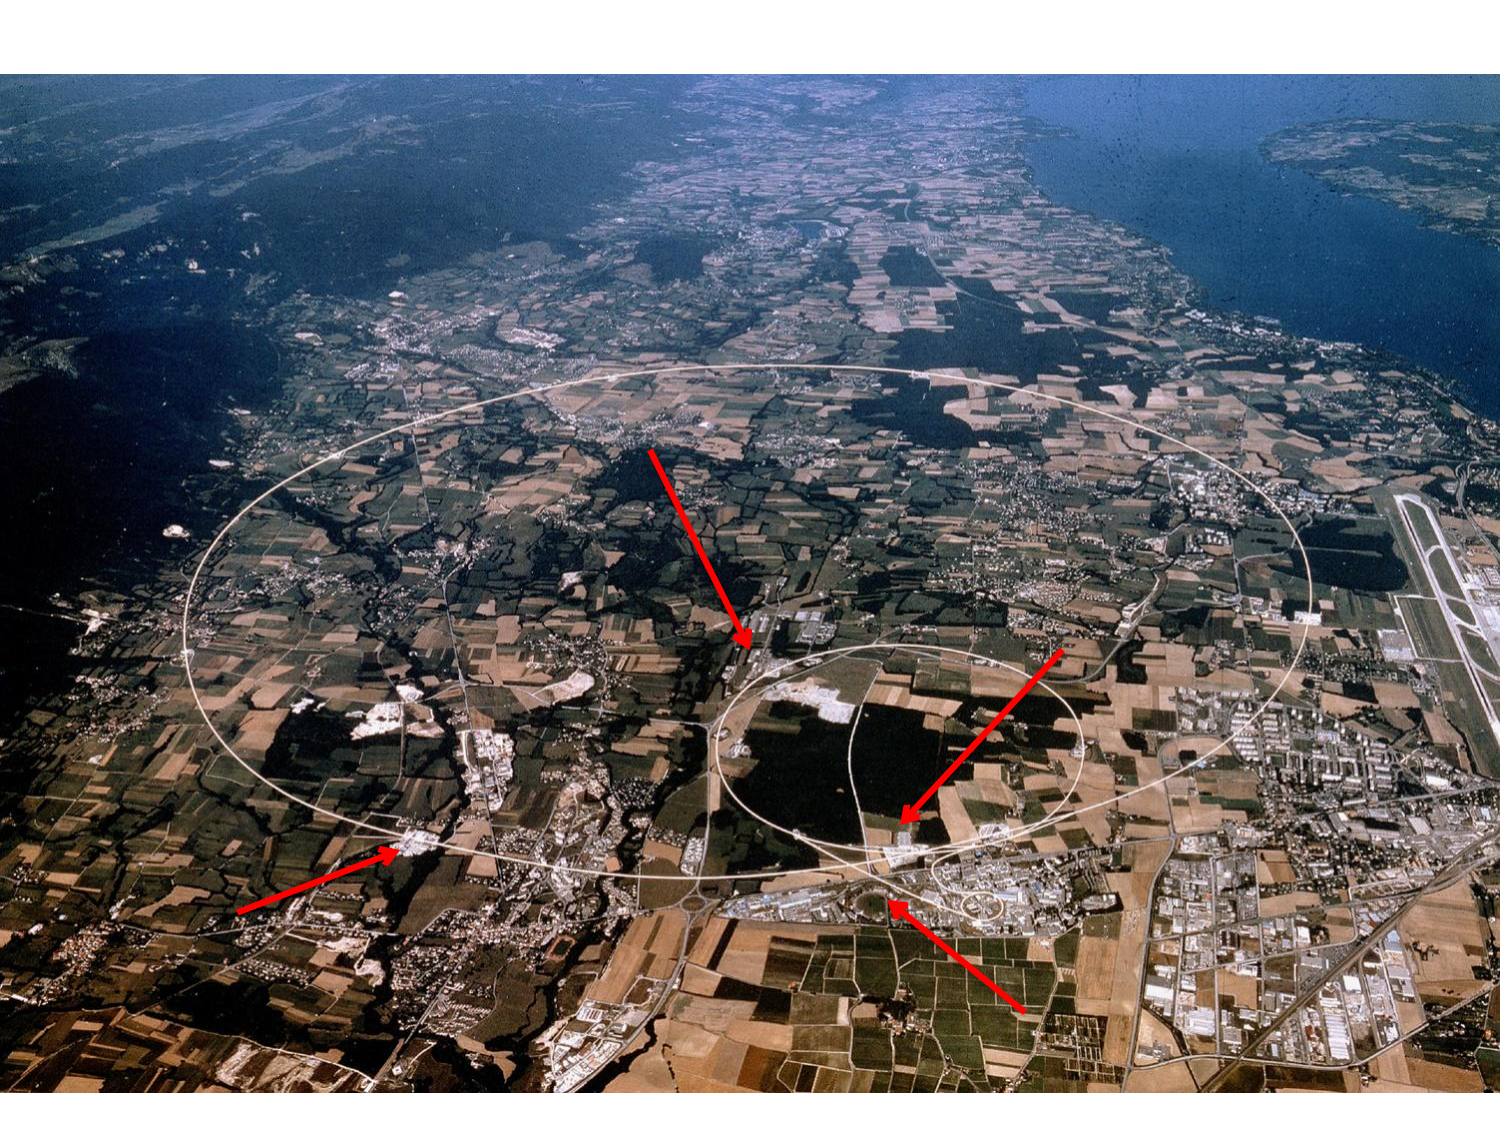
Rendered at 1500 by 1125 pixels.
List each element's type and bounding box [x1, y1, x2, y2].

text_box [599, 499, 801, 601]
text_box [887, 899, 1026, 1013]
text_box [237, 849, 401, 913]
picture [0, 74, 1500, 1093]
text_box [893, 655, 1069, 819]
